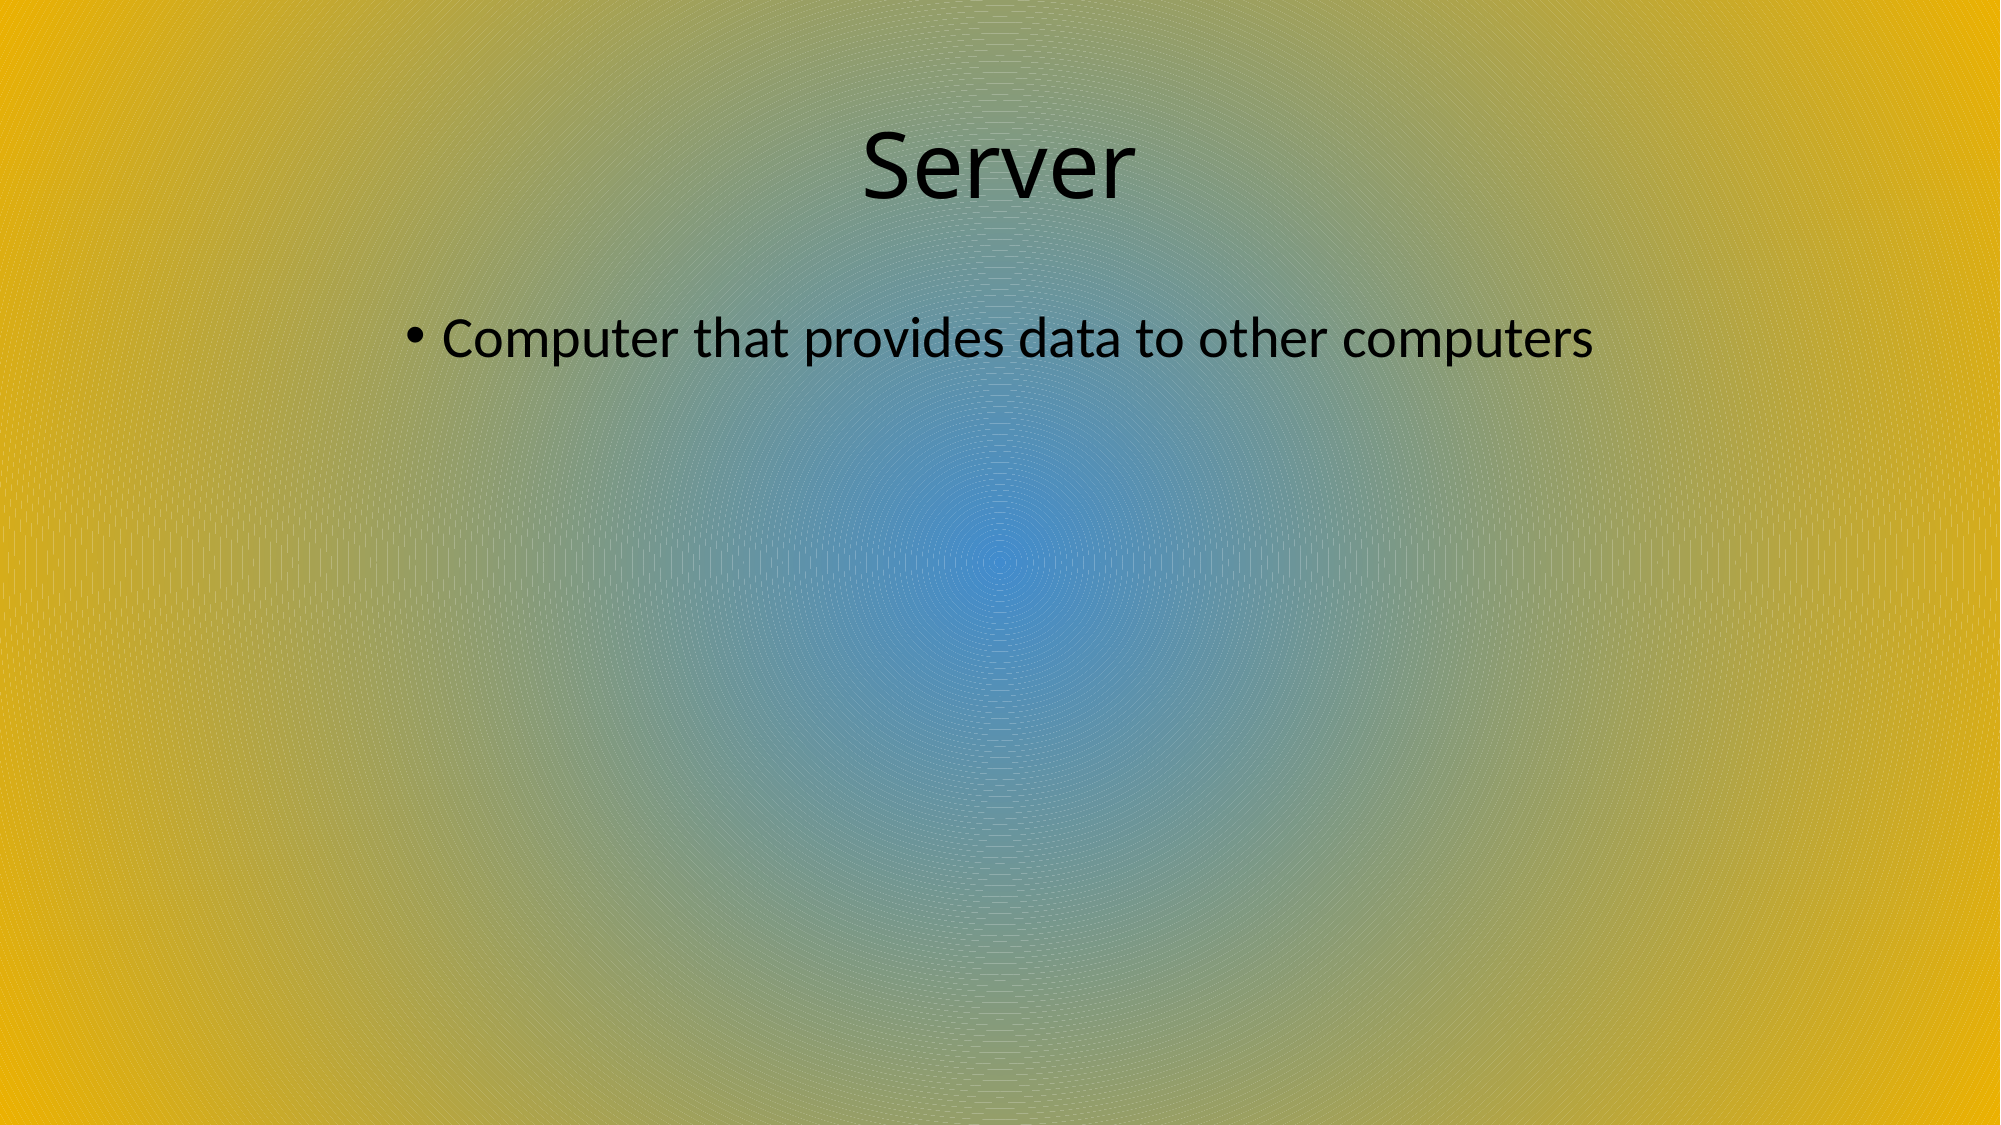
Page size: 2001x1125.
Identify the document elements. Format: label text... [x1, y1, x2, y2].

list Computer that provides data to other computers [137, 299, 1863, 1014]
title Server [137, 59, 1863, 278]
